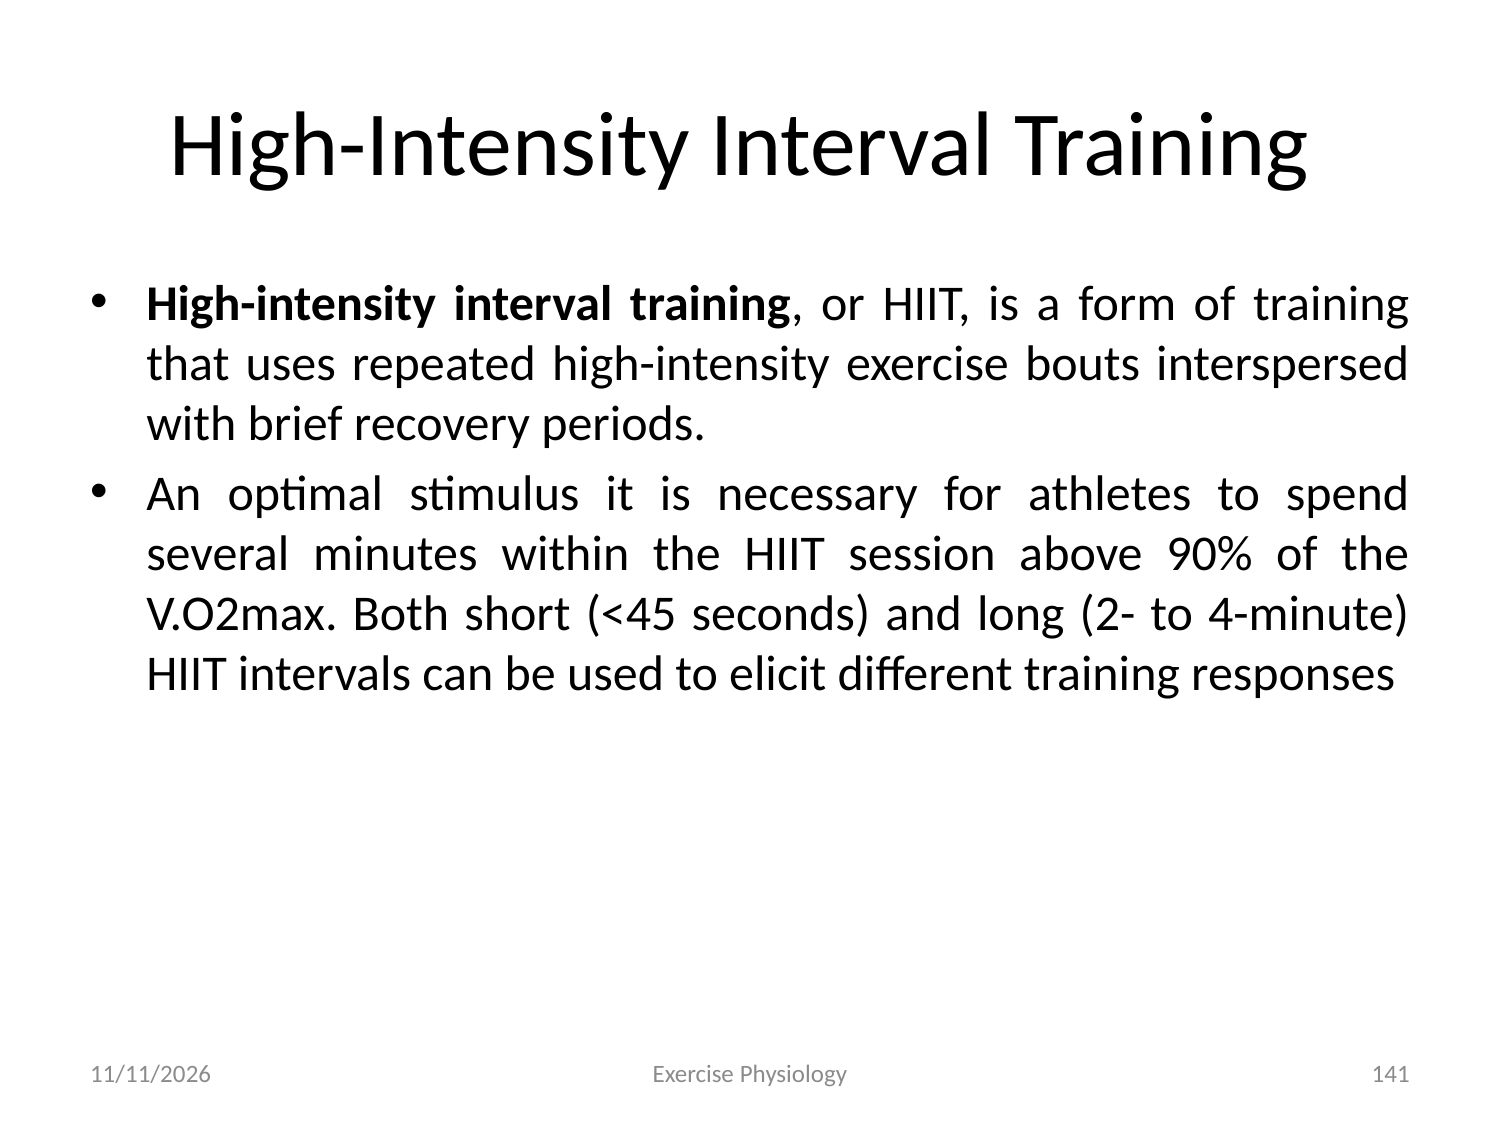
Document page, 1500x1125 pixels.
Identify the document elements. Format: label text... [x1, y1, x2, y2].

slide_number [75, 1042, 425, 1103]
title High-Intensity Interval Training [75, 45, 1425, 233]
footer Exercise Physiology [512, 1042, 988, 1103]
list High-intensity interval training, or HIIT, is a form of training that uses repeated high-intensity exercise bouts interspersed with brief recovery periods. An optimal stimulus it is necessary for athletes to spend several minutes within the HIIT session above 90% of the V.O2max. Both short (<45 seconds) and long (2- to 4-minute) HIIT intervals can be used to elicit different training responses [75, 262, 1425, 1005]
slide_number 141 [1074, 1042, 1425, 1103]
